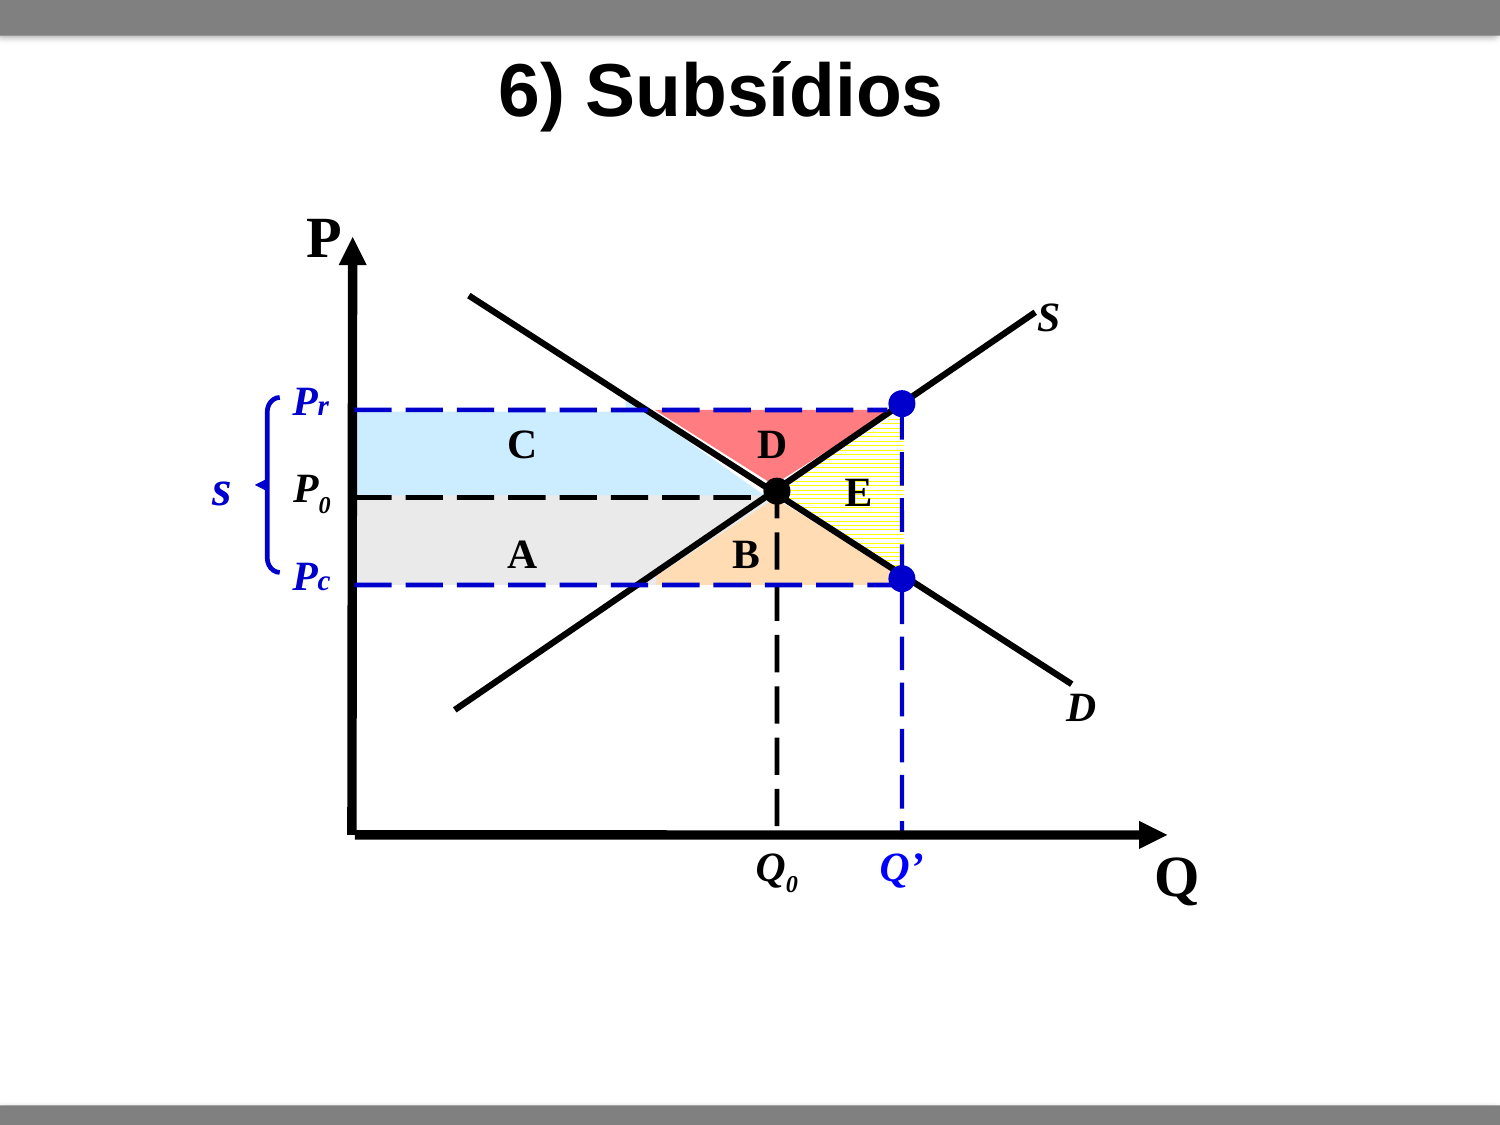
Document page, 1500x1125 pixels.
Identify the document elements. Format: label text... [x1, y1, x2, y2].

text_box Q [1139, 830, 1215, 915]
text_box P [292, 191, 358, 277]
text_box [944, 828, 1168, 842]
text_box D [1051, 672, 1112, 737]
text_box S [1022, 282, 1076, 348]
text_box 6) Subsídios [39, 0, 1404, 174]
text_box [196, 366, 940, 899]
